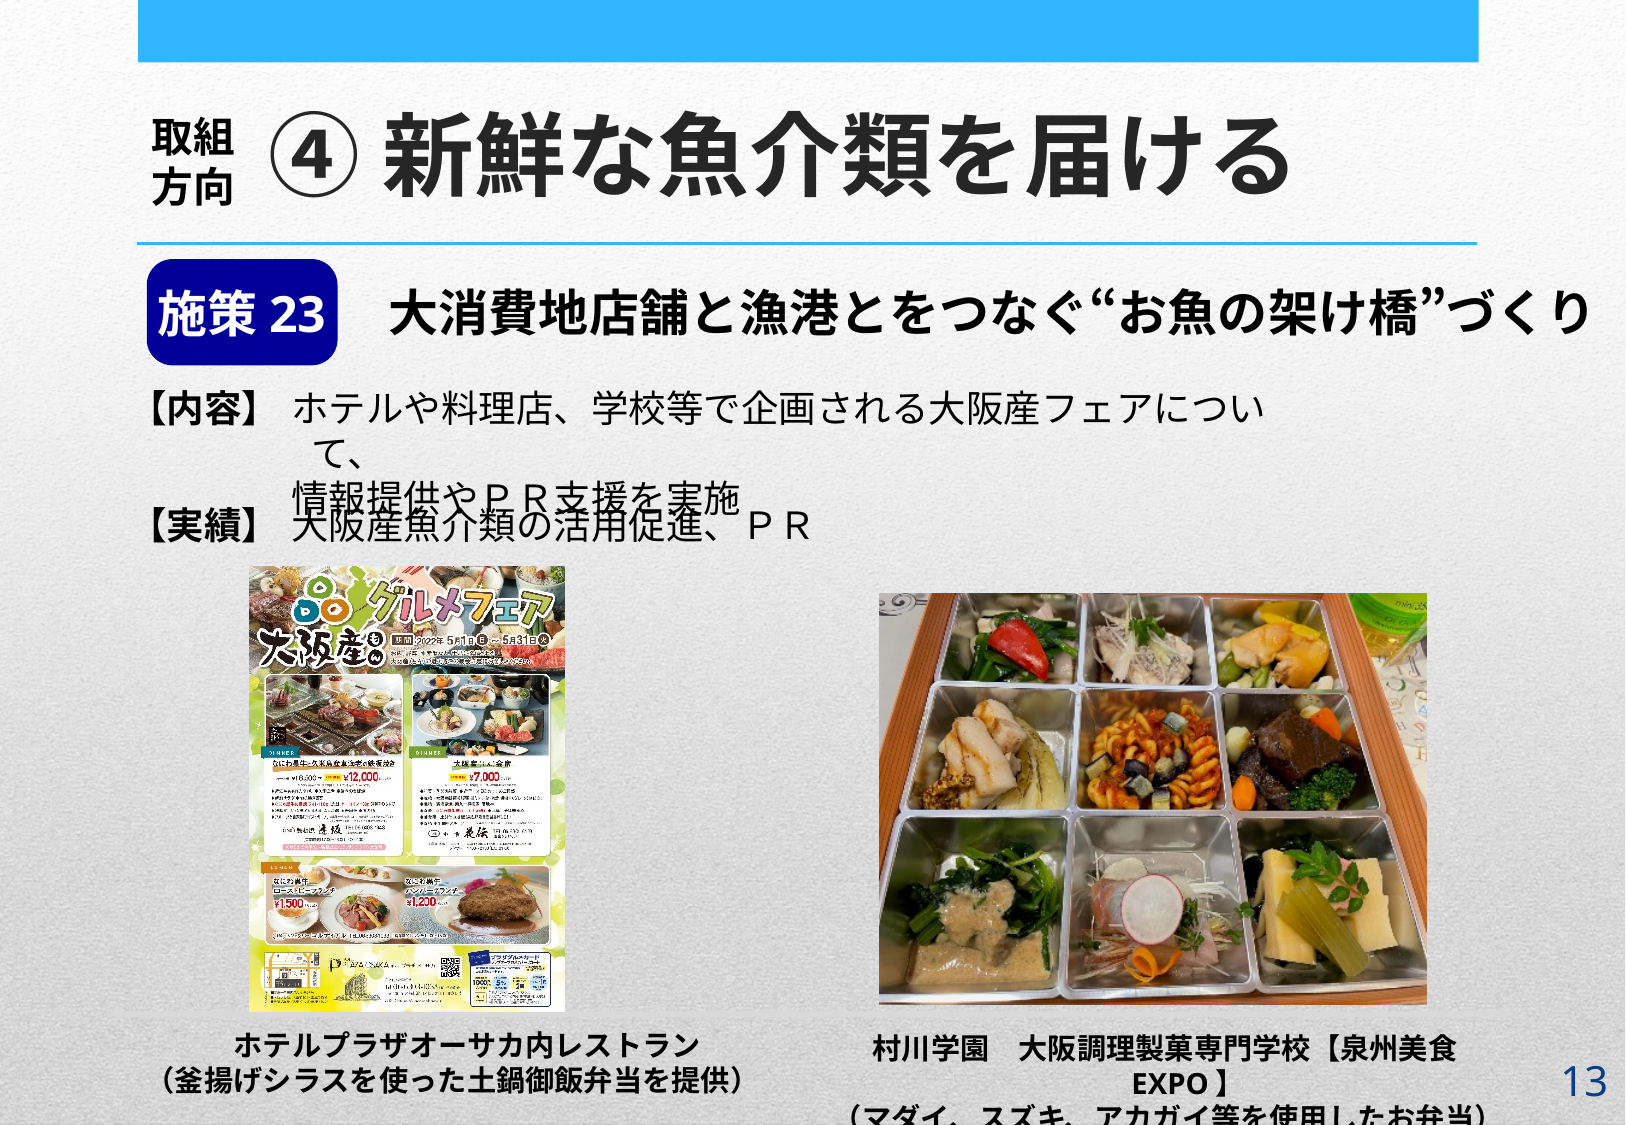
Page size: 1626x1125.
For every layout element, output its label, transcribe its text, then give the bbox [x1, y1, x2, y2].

title ④新鮮な魚介類を届ける [253, 64, 1589, 216]
text_box 13 [1519, 1046, 1624, 1125]
text_box 村川学園 大阪調理製菓専門学校【泉州美食EXPO】 （マダイ、スズキ、アカガイ等を使用したお弁当） [813, 1023, 1519, 1125]
text_box 取組 方向 [136, 102, 250, 218]
text_box 【内容】 [114, 377, 295, 437]
picture [248, 565, 566, 1013]
text_box 施策23 [146, 259, 338, 366]
text_box 【実績】 [114, 494, 276, 555]
text_box ホテルプラザオーサカ内レストラン （釜揚げシラスを使った土鍋御飯弁当を提供） [126, 1020, 782, 1105]
picture [878, 592, 1428, 1005]
text_box 大阪産魚介類の活用促進、ＰＲ [276, 494, 1482, 555]
text_box ホテルや料理店、学校等で企画される大阪産フェアについて、 情報提供やＰＲ支援を実施 [276, 377, 1282, 494]
text_box 大消費地店舗と漁港とをつなぐ“お魚の架け橋”づくり [374, 274, 1612, 350]
